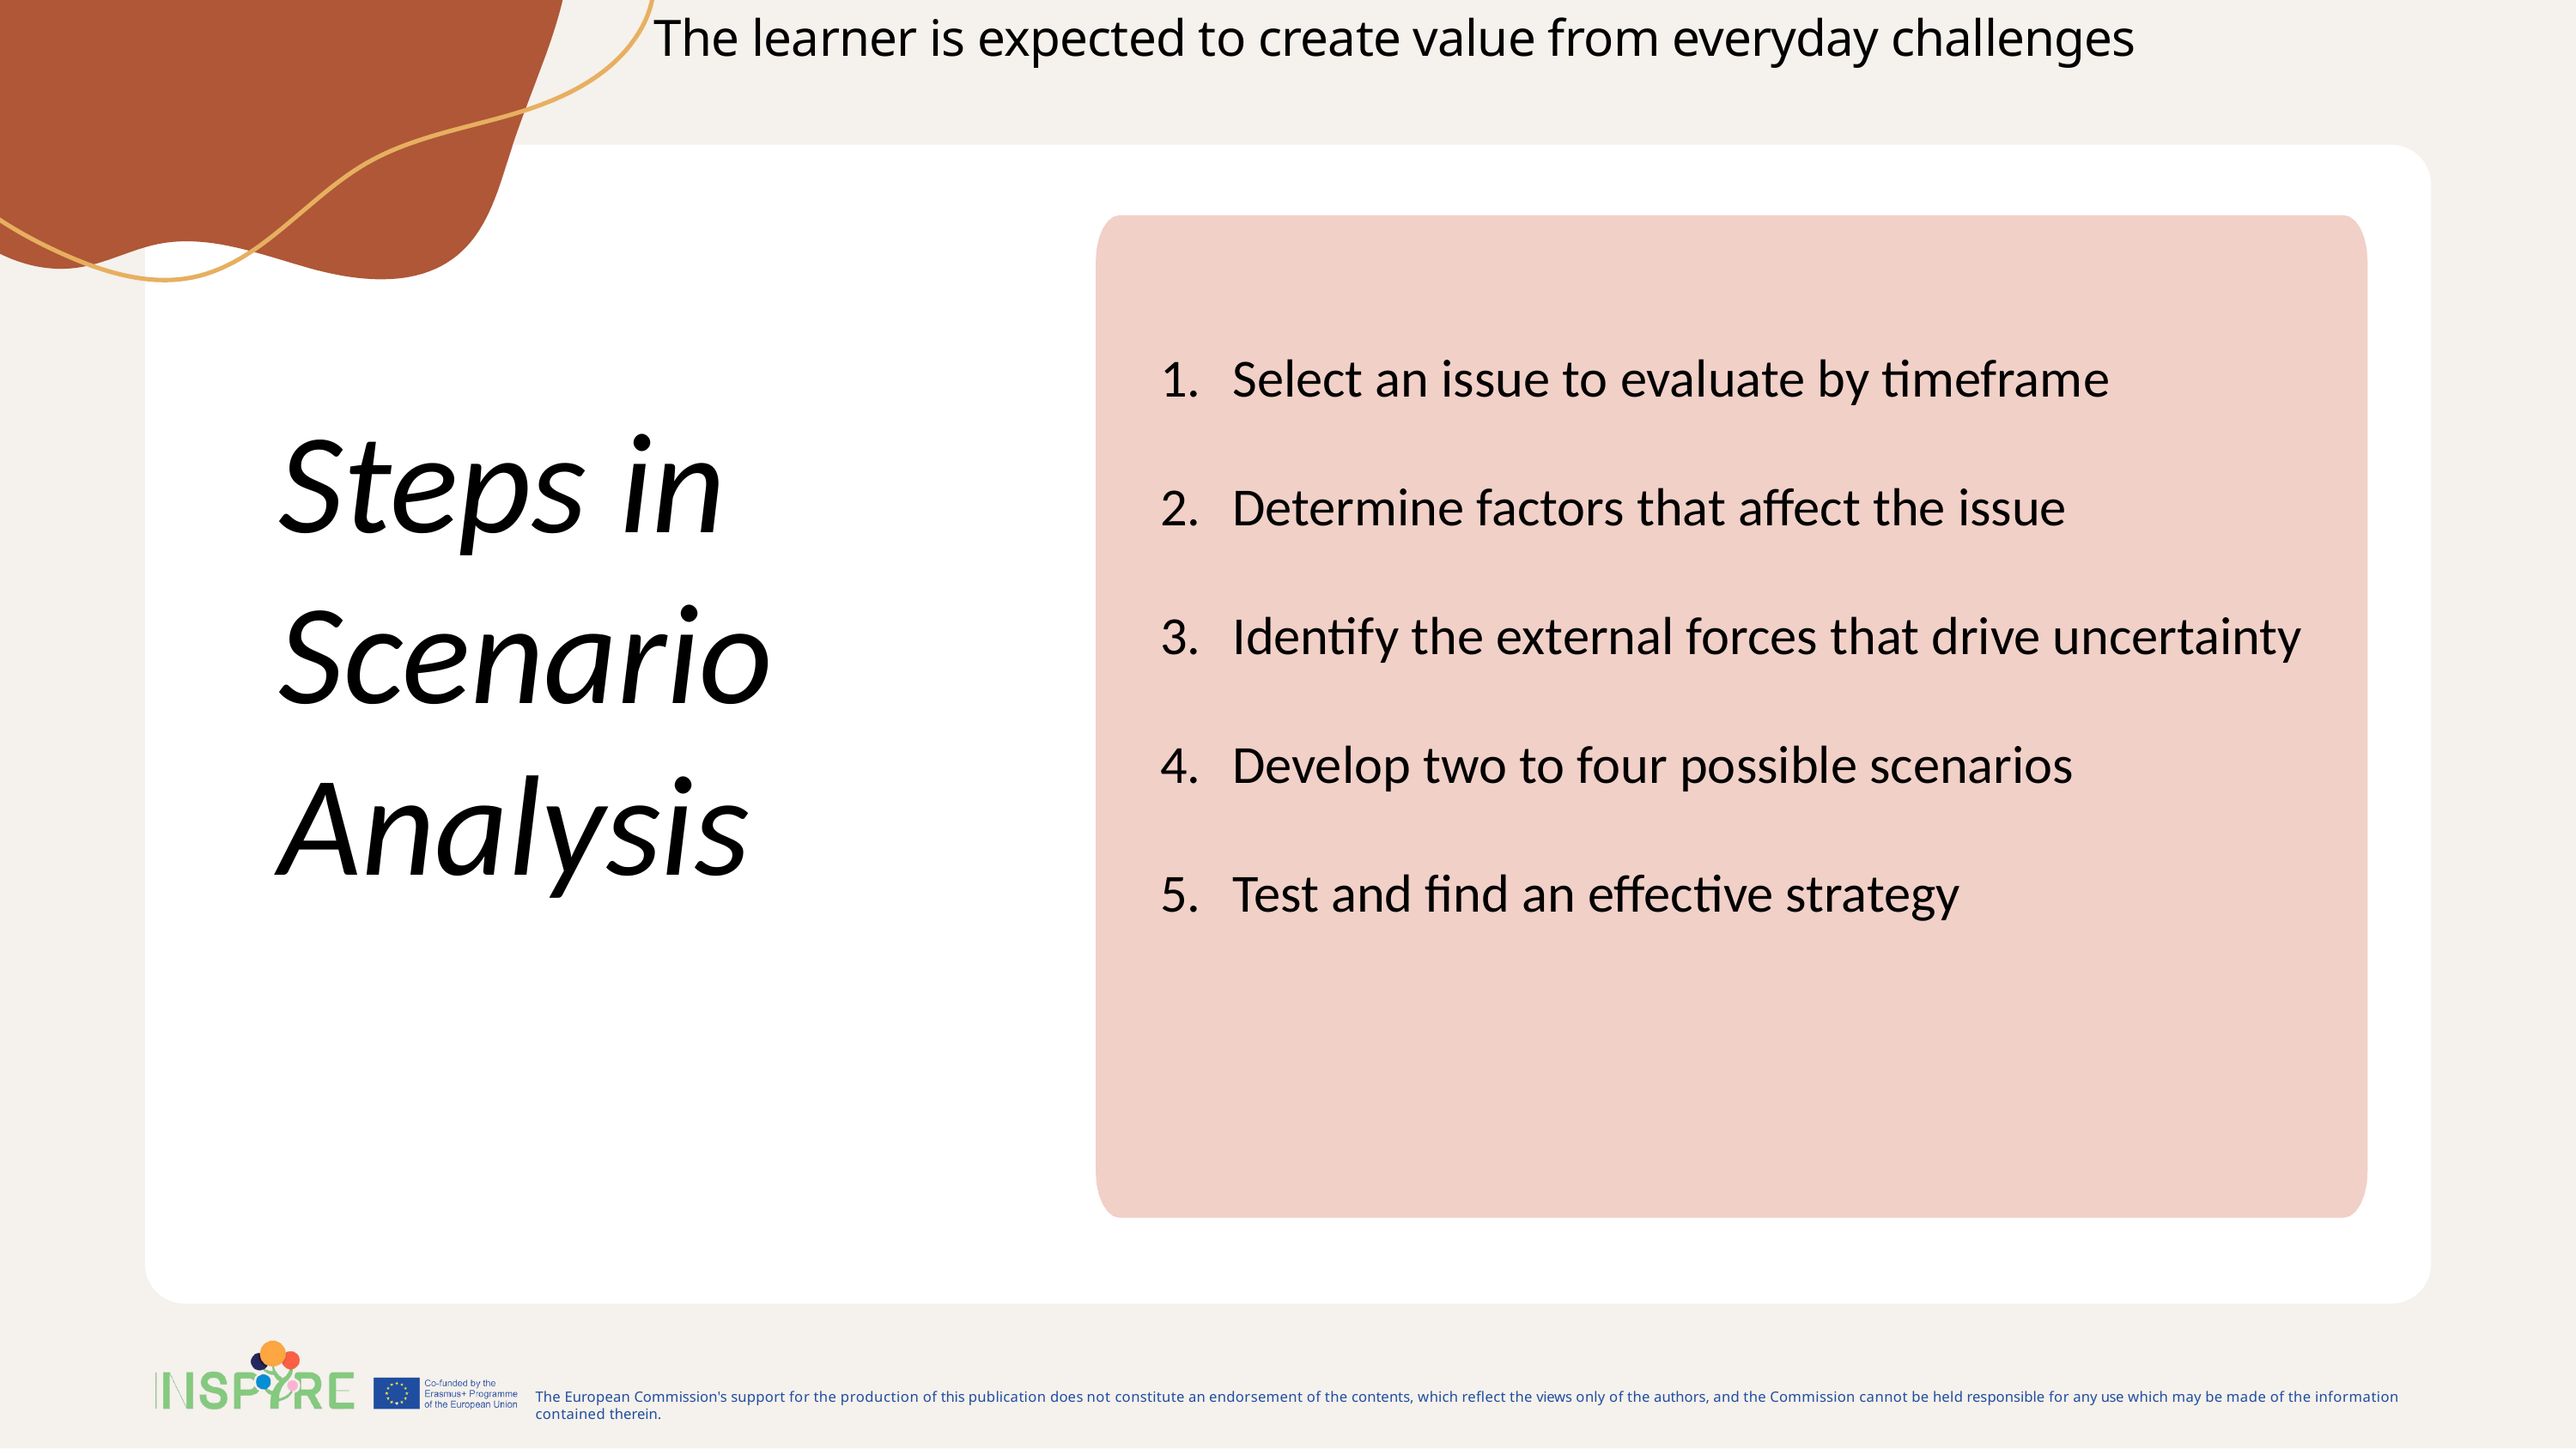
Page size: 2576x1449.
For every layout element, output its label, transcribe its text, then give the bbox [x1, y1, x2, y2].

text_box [0, 0, 655, 283]
footer The European Commission's support for the production of this publication does not constitute an endorsement of the contents, which reflect the views only of the authors, and the Commission cannot be held responsible for any use which may be made of the information contained therein. [533, 1386, 2414, 1449]
text_box Steps in Scenario Analysis [214, 387, 1065, 905]
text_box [144, 1328, 577, 1435]
title The learner is expected to create value from everyday challenges [659, 4, 2567, 248]
text_box Select an issue to evaluate by timeframe Determine factors that affect the issue Identify the external forces that drive uncertainty Develop two to four possible scenarios Test and find an effective strategy [1096, 248, 2368, 1218]
